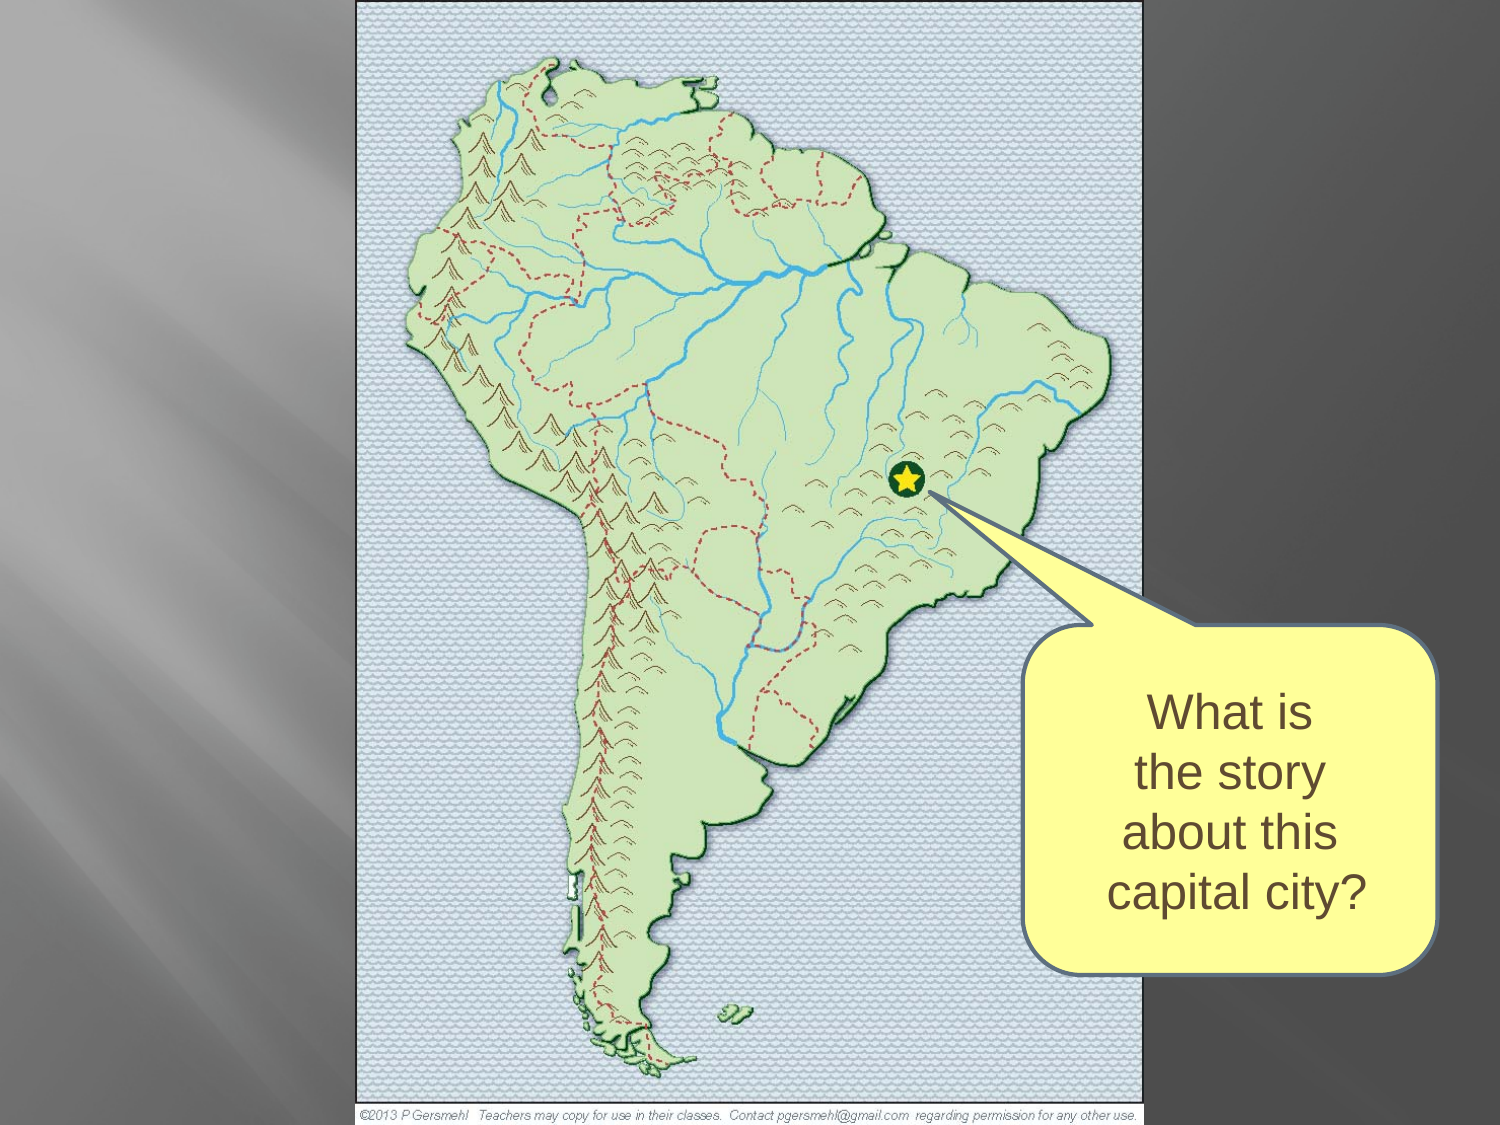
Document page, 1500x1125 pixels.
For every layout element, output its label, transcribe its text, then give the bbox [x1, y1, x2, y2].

picture [355, 0, 1145, 1125]
text_box What is the story about this capital city? [1187, 618, 1440, 978]
